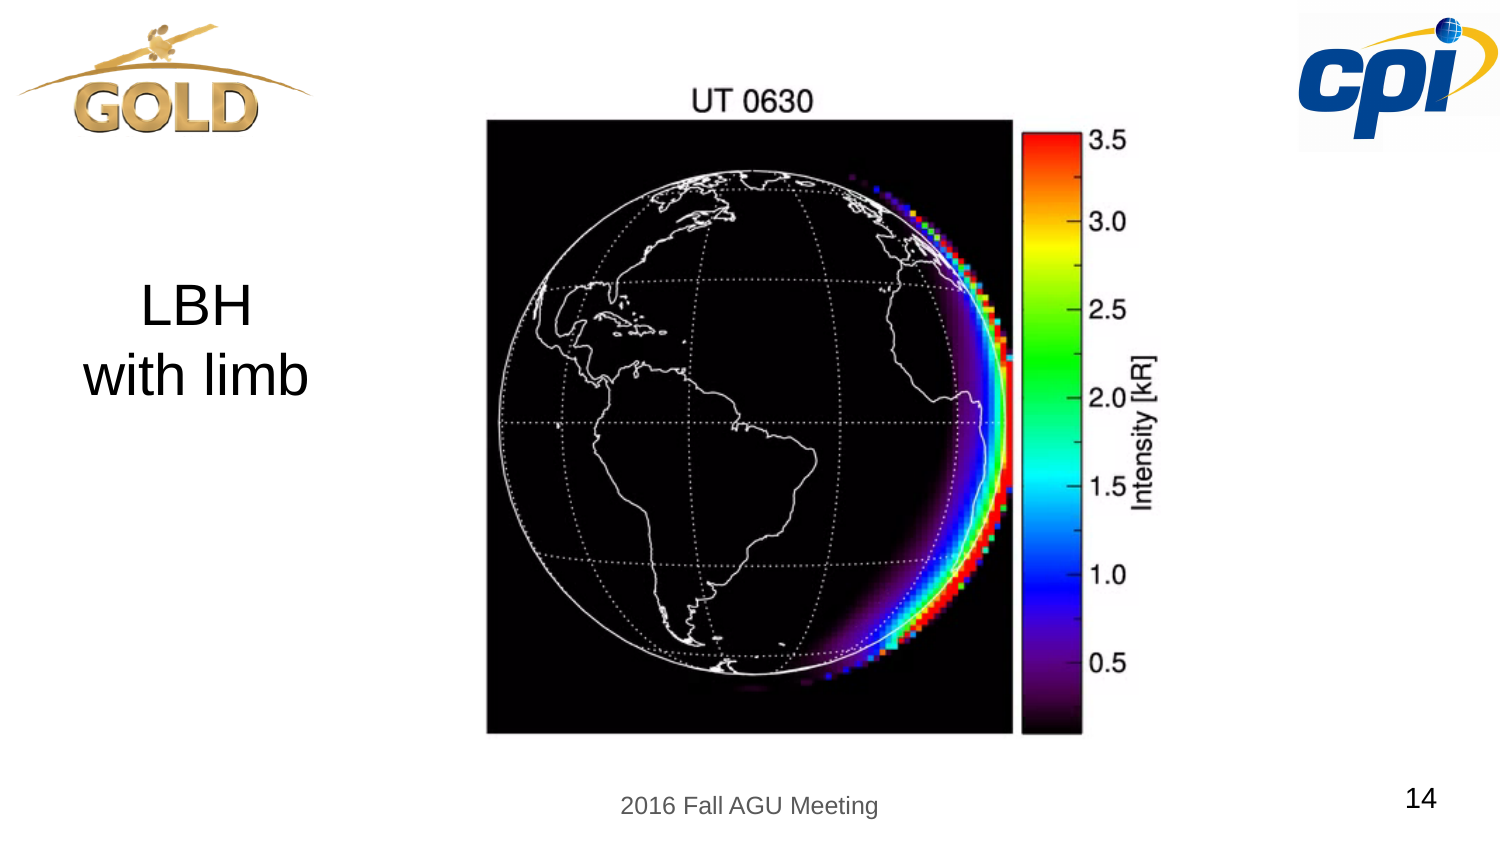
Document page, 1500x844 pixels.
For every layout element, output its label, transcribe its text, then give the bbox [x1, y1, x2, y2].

title LBH with limb [59, 252, 335, 589]
slide_number 14 [1389, 764, 1480, 830]
picture [1297, 0, 1500, 152]
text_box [481, 84, 1173, 747]
picture [0, 14, 330, 137]
